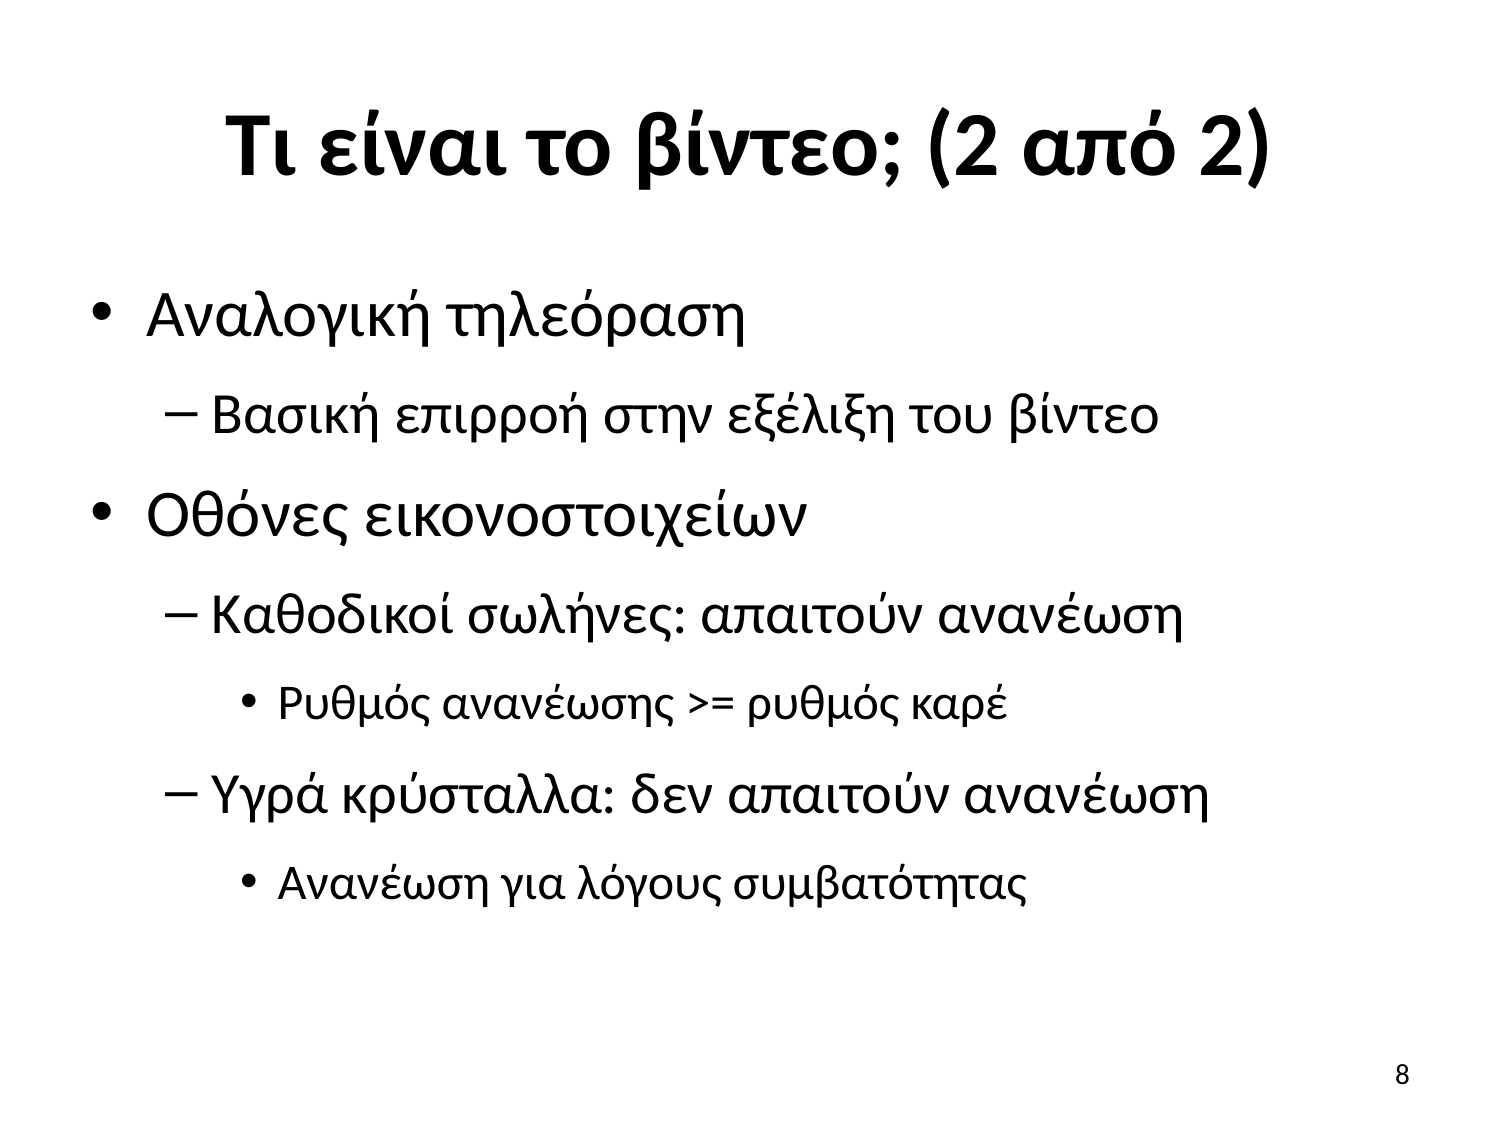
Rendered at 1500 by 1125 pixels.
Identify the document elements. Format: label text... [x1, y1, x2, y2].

list Αναλογική τηλεόραση Βασική επιρροή στην εξέλιξη του βίντεο Οθόνες εικονοστοιχείων Καθοδικοί σωλήνες: απαιτούν ανανέωση Ρυθμός ανανέωσης >= ρυθμός καρέ Υγρά κρύσταλλα: δεν απαιτούν ανανέωση Ανανέωση για λόγους συμβατότητας [75, 262, 1425, 1005]
slide_number 8 [1074, 1042, 1425, 1103]
title Τι είναι το βίντεο; (2 από 2) [75, 45, 1425, 233]
